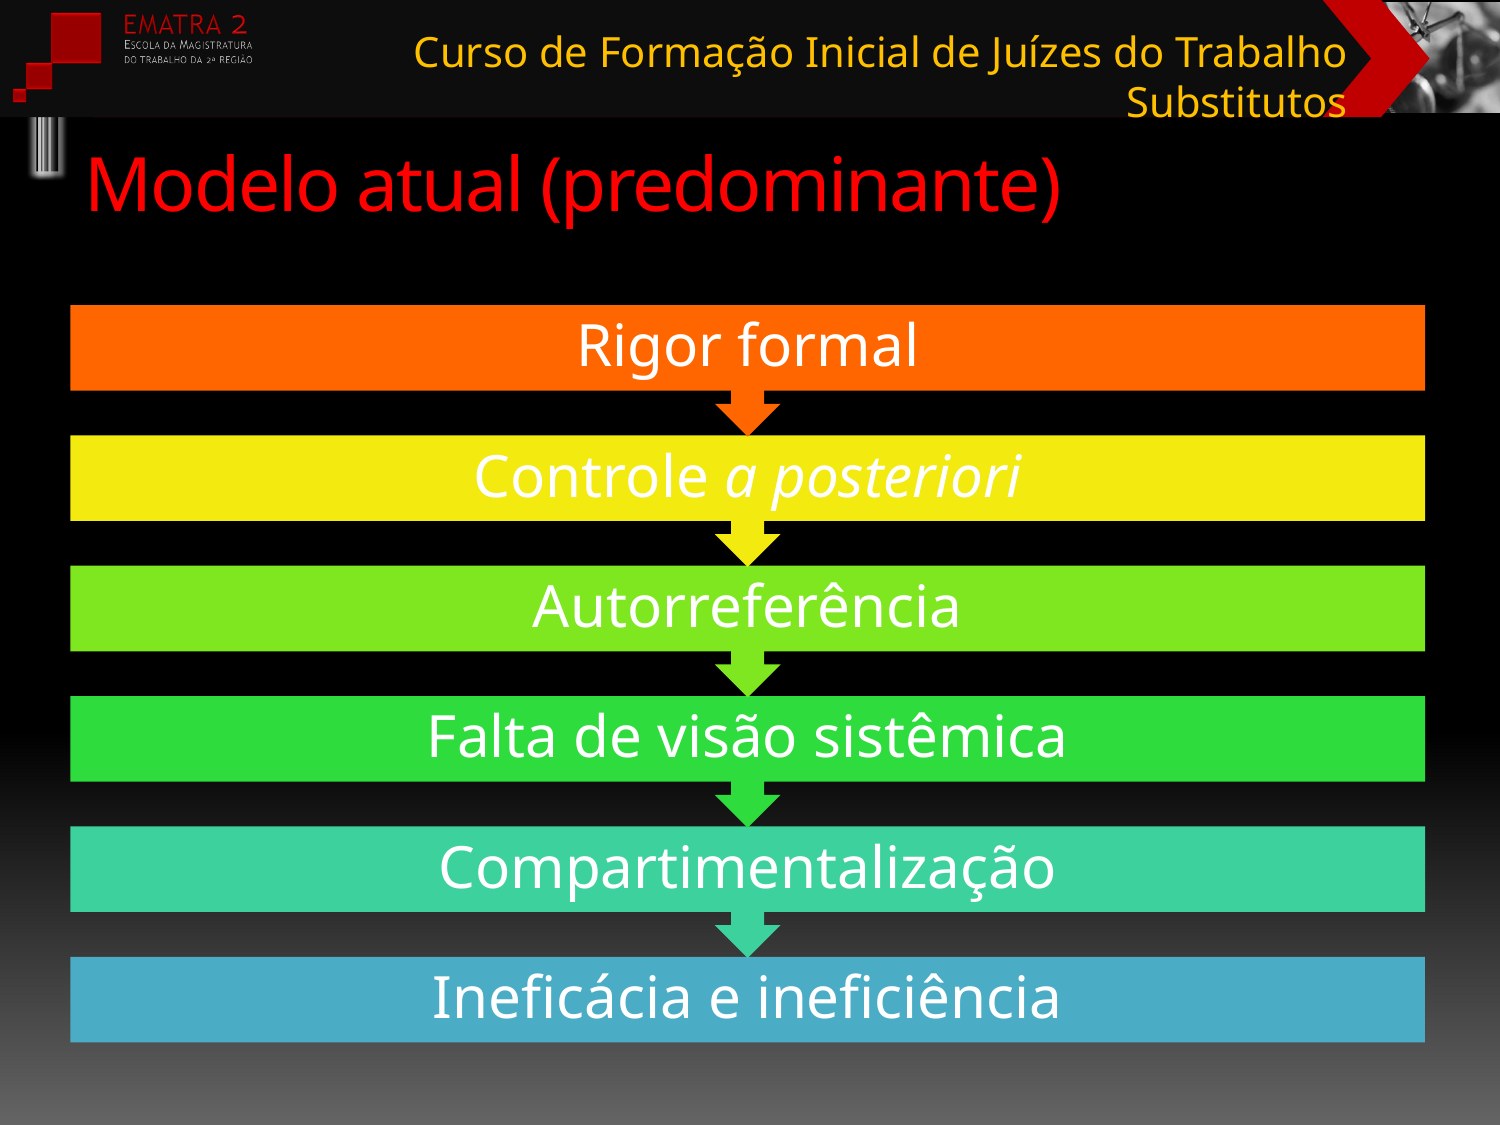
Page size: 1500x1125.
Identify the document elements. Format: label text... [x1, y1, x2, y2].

title Modelo atual (predominante) [70, 128, 1425, 279]
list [69, 304, 1426, 1044]
